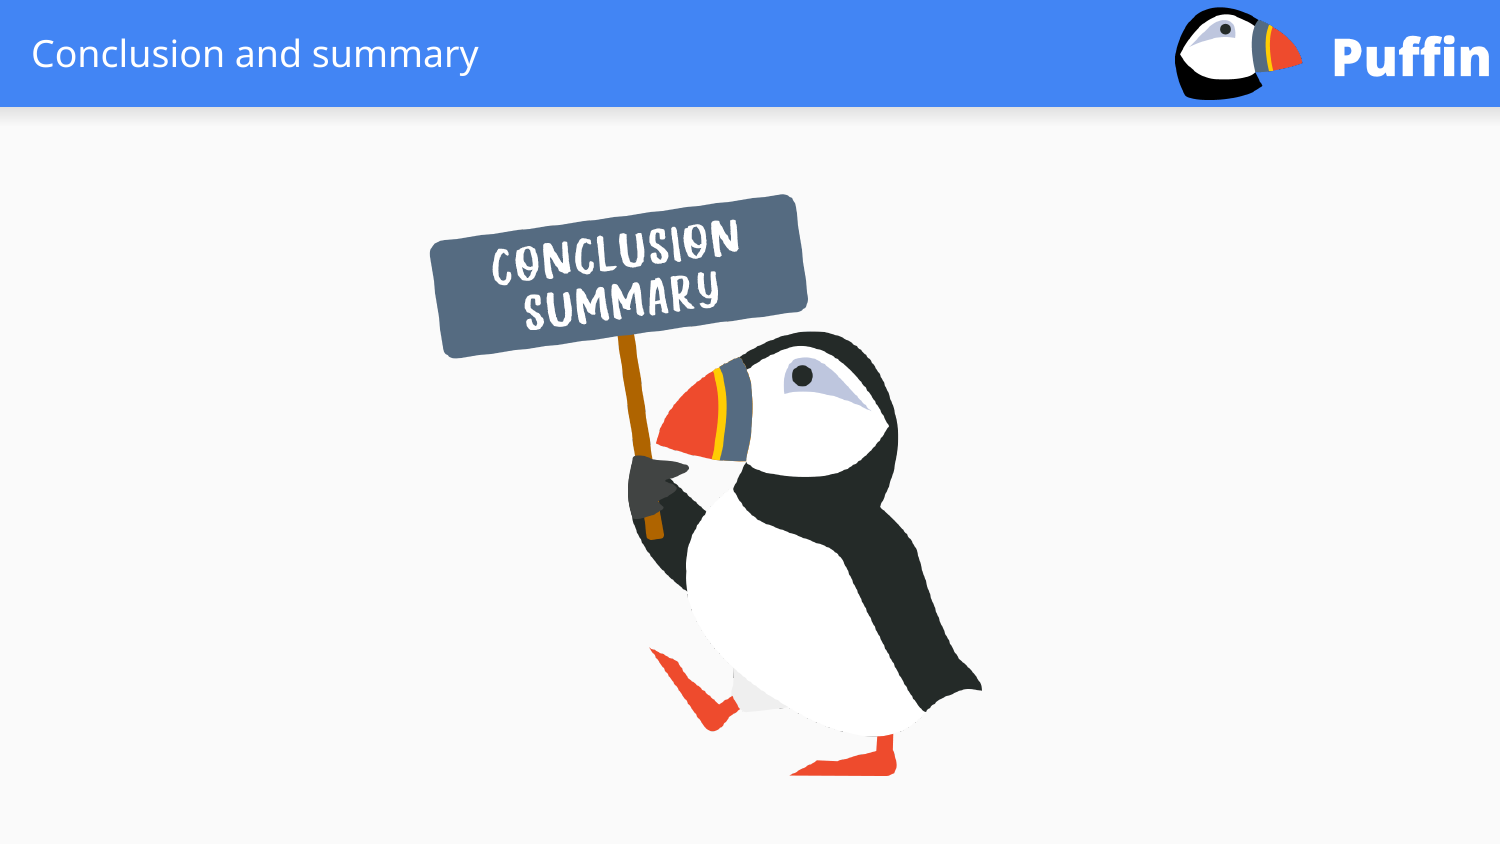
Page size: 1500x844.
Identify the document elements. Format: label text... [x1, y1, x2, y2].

picture [1174, 6, 1490, 102]
picture [292, 170, 1133, 801]
title Conclusion and summary [16, 2, 1464, 102]
